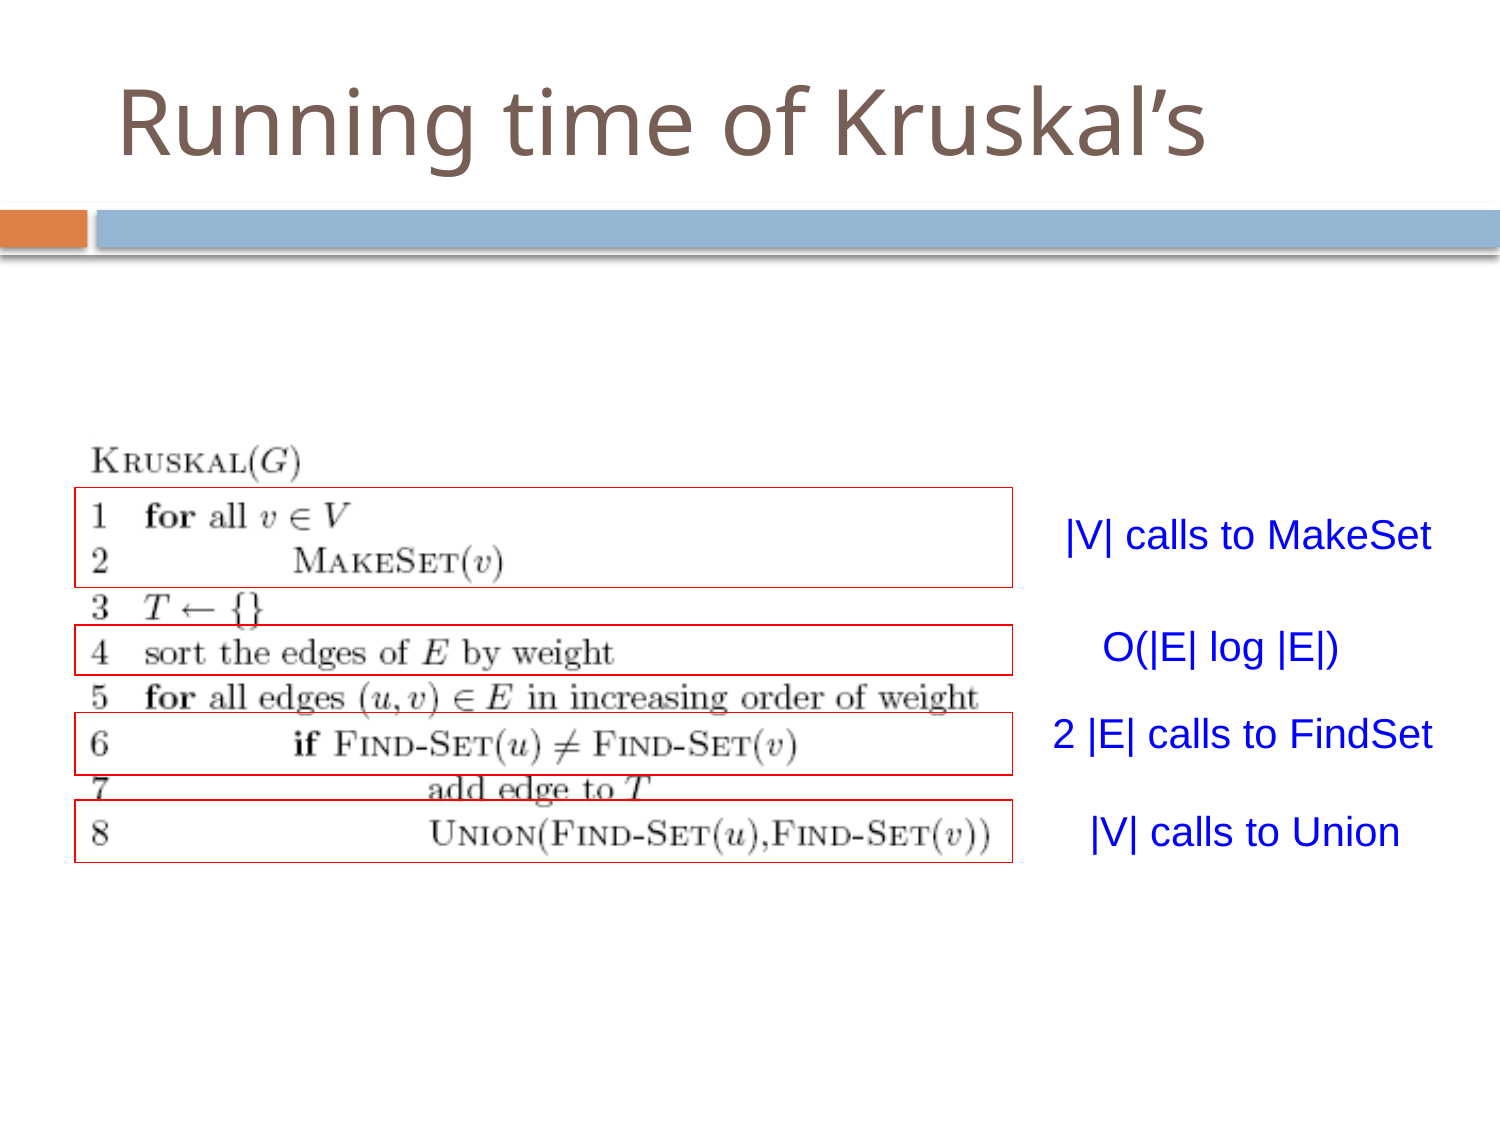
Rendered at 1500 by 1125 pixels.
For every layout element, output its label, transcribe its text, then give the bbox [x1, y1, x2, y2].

text_box [75, 487, 81, 588]
text_box [1006, 487, 1013, 588]
picture [87, 437, 1001, 862]
text_box O(|E| log |E|) [1087, 612, 1413, 678]
text_box 2 |E| calls to FindSet [1037, 699, 1463, 765]
text_box [1006, 799, 1013, 863]
text_box [75, 712, 81, 775]
text_box [75, 799, 82, 863]
text_box [1006, 624, 1013, 675]
text_box |V| calls to MakeSet [1050, 500, 1463, 565]
text_box |V| calls to Union [1074, 797, 1438, 863]
title Running time of Kruskal’s [100, 37, 1438, 200]
text_box [75, 624, 81, 675]
text_box [1006, 712, 1013, 775]
